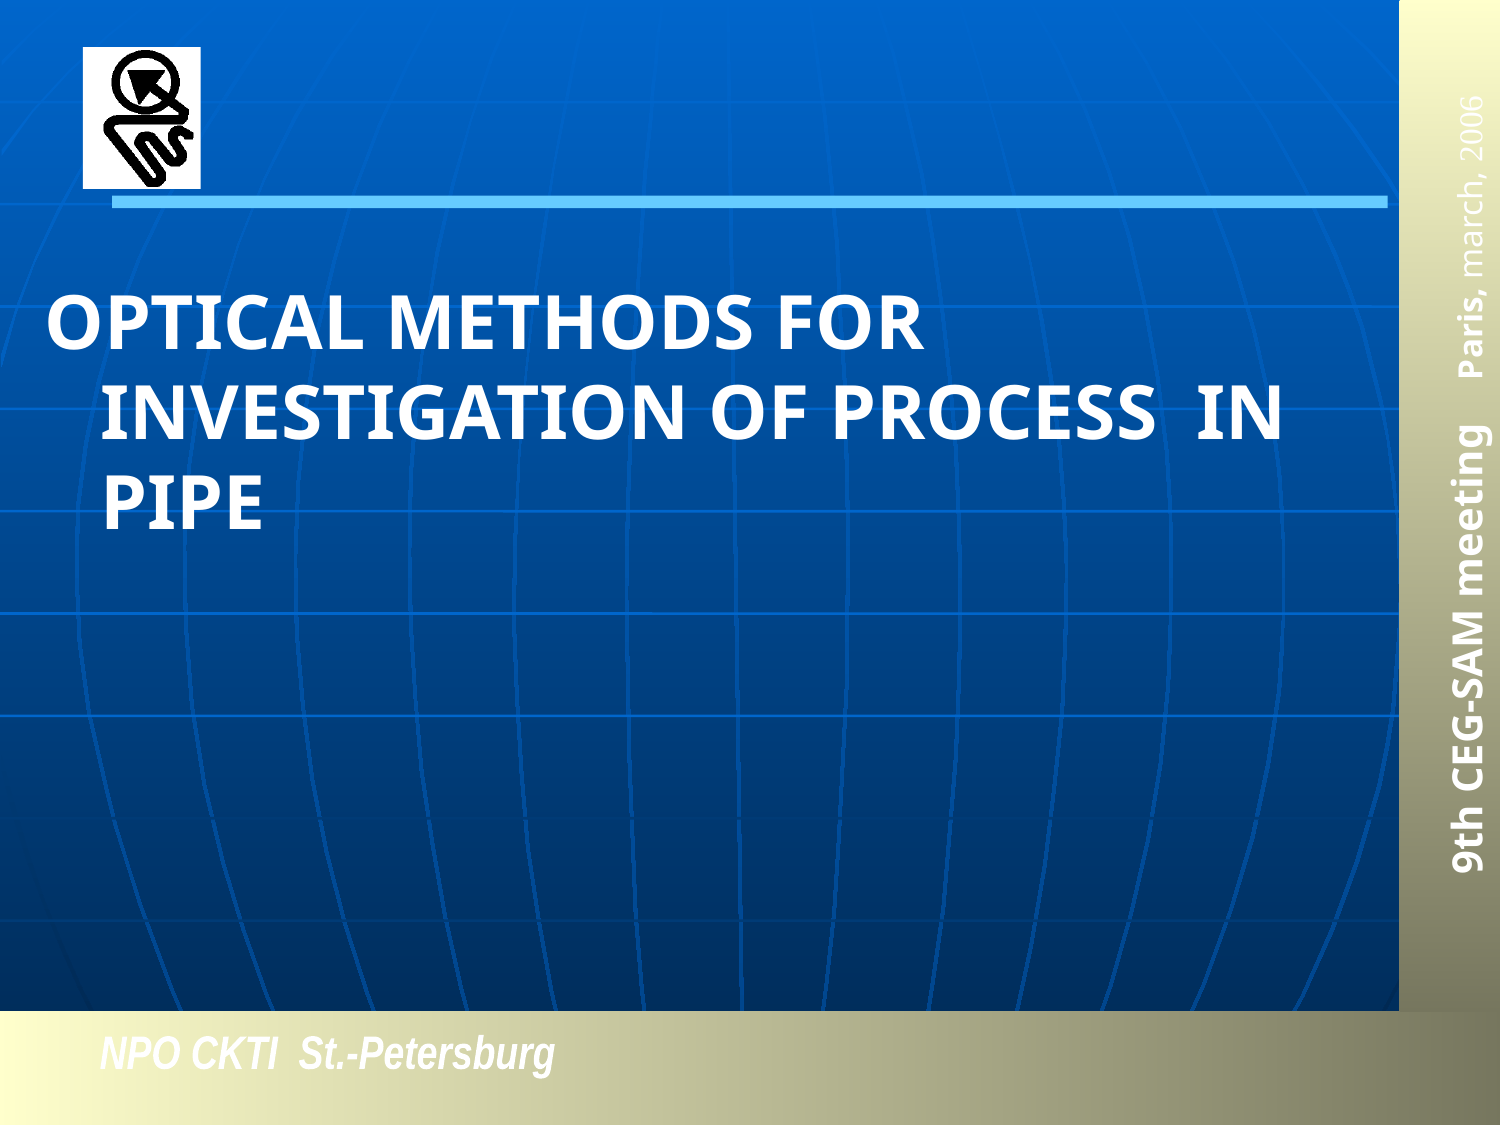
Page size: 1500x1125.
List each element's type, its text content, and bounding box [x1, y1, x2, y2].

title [82, 47, 201, 190]
list OPTICAL METHODS FOR INVESTIGATION OF PROCESS IN PIPE [29, 267, 1380, 1011]
